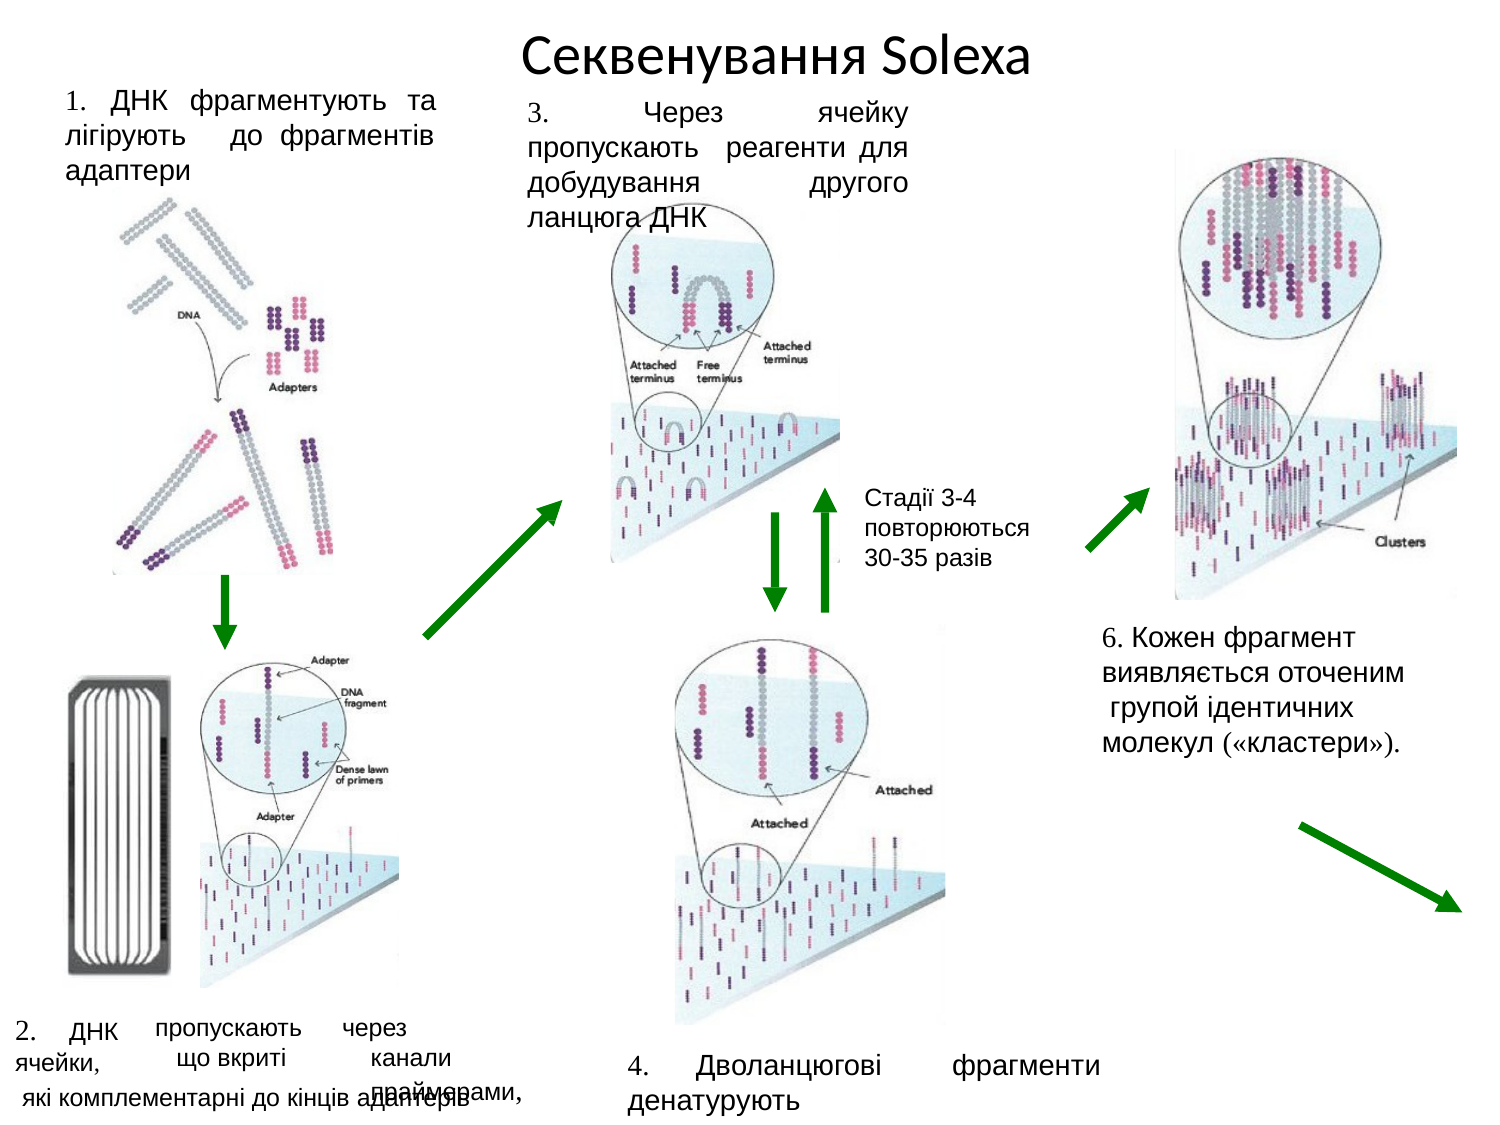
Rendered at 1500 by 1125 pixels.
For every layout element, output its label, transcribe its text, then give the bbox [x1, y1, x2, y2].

text_box [422, 500, 563, 641]
text_box Стадії 3-4 повторюються 30-35 разів 6. Кожен фрагмент виявляється оточеним групой ідентичних молекул («кластери»). [862, 481, 1408, 759]
text_box 2. ДНК ячейки, [12, 1011, 128, 1077]
title Секвенування Solexa [58, 0, 1409, 146]
text_box [812, 487, 838, 613]
text_box лігірують до фрагментів адаптери [63, 116, 450, 187]
text_box [200, 637, 399, 988]
text_box 1. ДНК фрагментують та [63, 81, 443, 116]
text_box [1084, 487, 1150, 553]
text_box через канали праймерами, [340, 1011, 551, 1107]
text_box денатурують [625, 1081, 822, 1117]
text_box [674, 624, 946, 1025]
text_box [1298, 821, 1463, 913]
text_box які комплементарні до кінців адаптерів [12, 1081, 542, 1112]
text_box 3. Через ячейку пропускають реагенти для добудування другого ланцюга ДНК [525, 93, 910, 234]
text_box [610, 234, 840, 563]
text_box 4. Дволанцюгові [625, 1046, 911, 1082]
text_box фрагменти [950, 1046, 1108, 1082]
text_box [112, 187, 334, 575]
text_box [212, 574, 238, 650]
text_box [1174, 149, 1457, 600]
text_box пропускають що вкриті [153, 1011, 315, 1072]
text_box [762, 512, 788, 613]
text_box [62, 674, 172, 988]
